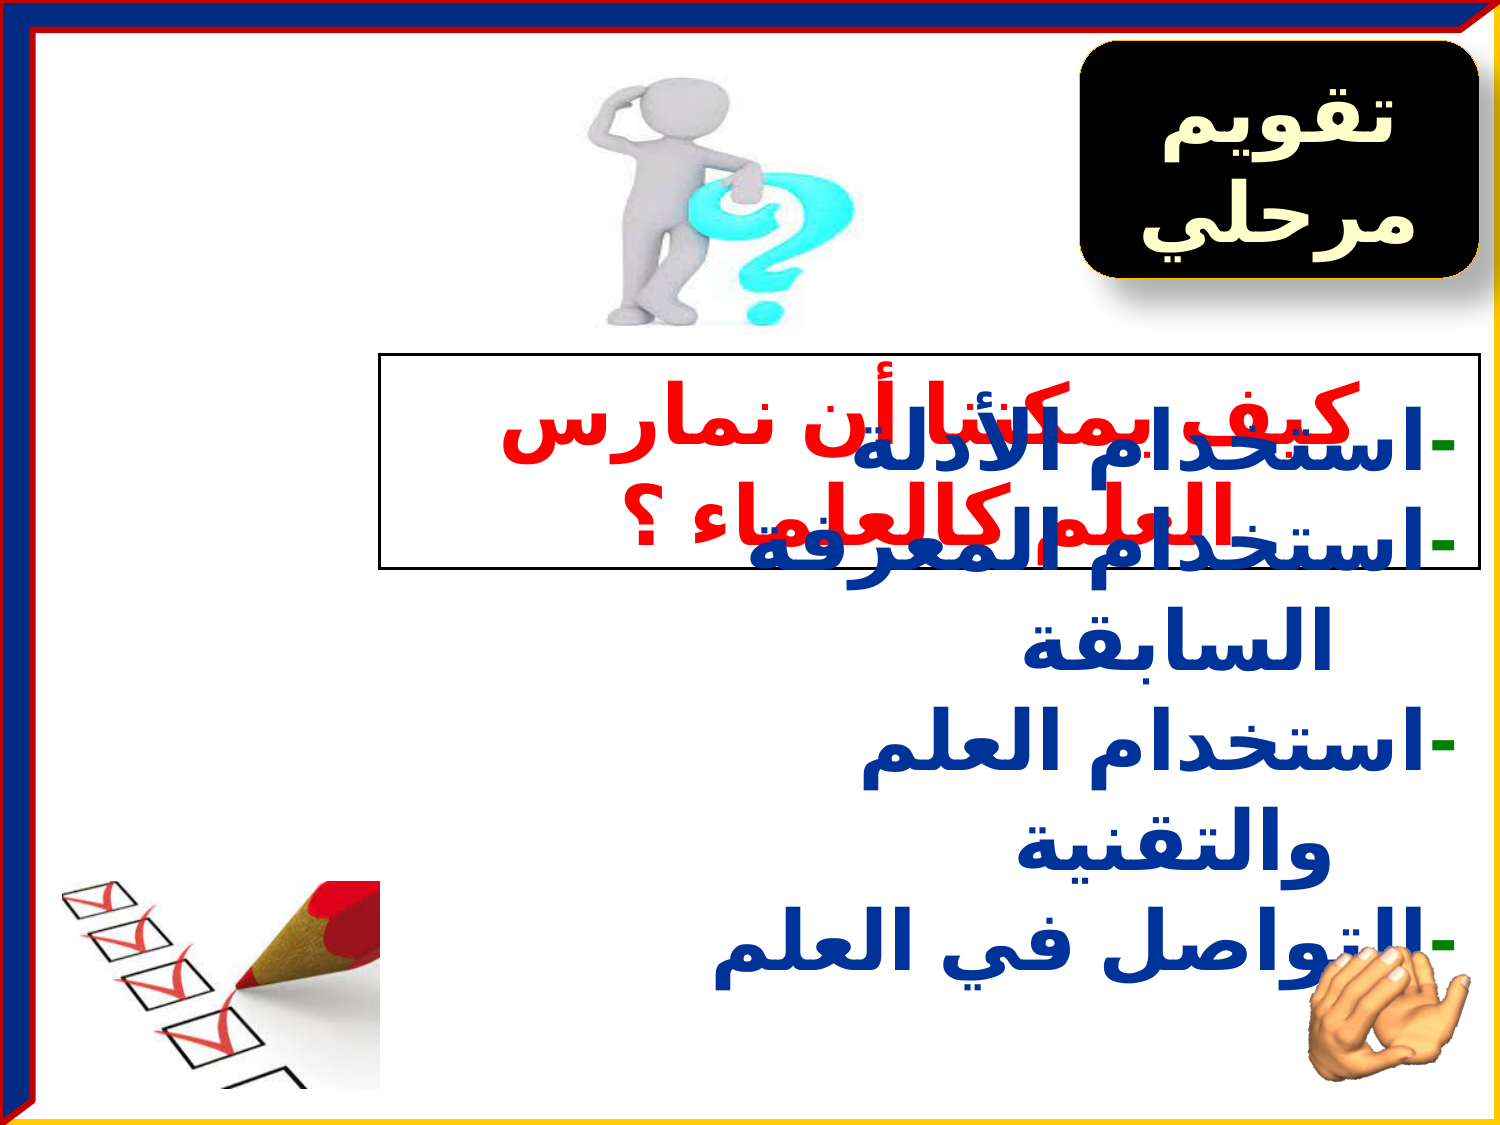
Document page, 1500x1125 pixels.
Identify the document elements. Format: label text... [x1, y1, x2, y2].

text_box -استخدام الأدلة -استخدام المعرفة السابقة -استخدام العلم والتقنية -التواصل في العلم [619, 461, 1497, 914]
text_box تقويم مرحلي [1079, 40, 1480, 279]
picture [1251, 897, 1500, 1125]
text_box كيف يمكننا أن نمارس العلم كالعلماء ؟ [378, 353, 1481, 570]
picture [62, 881, 380, 1089]
picture [503, 66, 926, 339]
